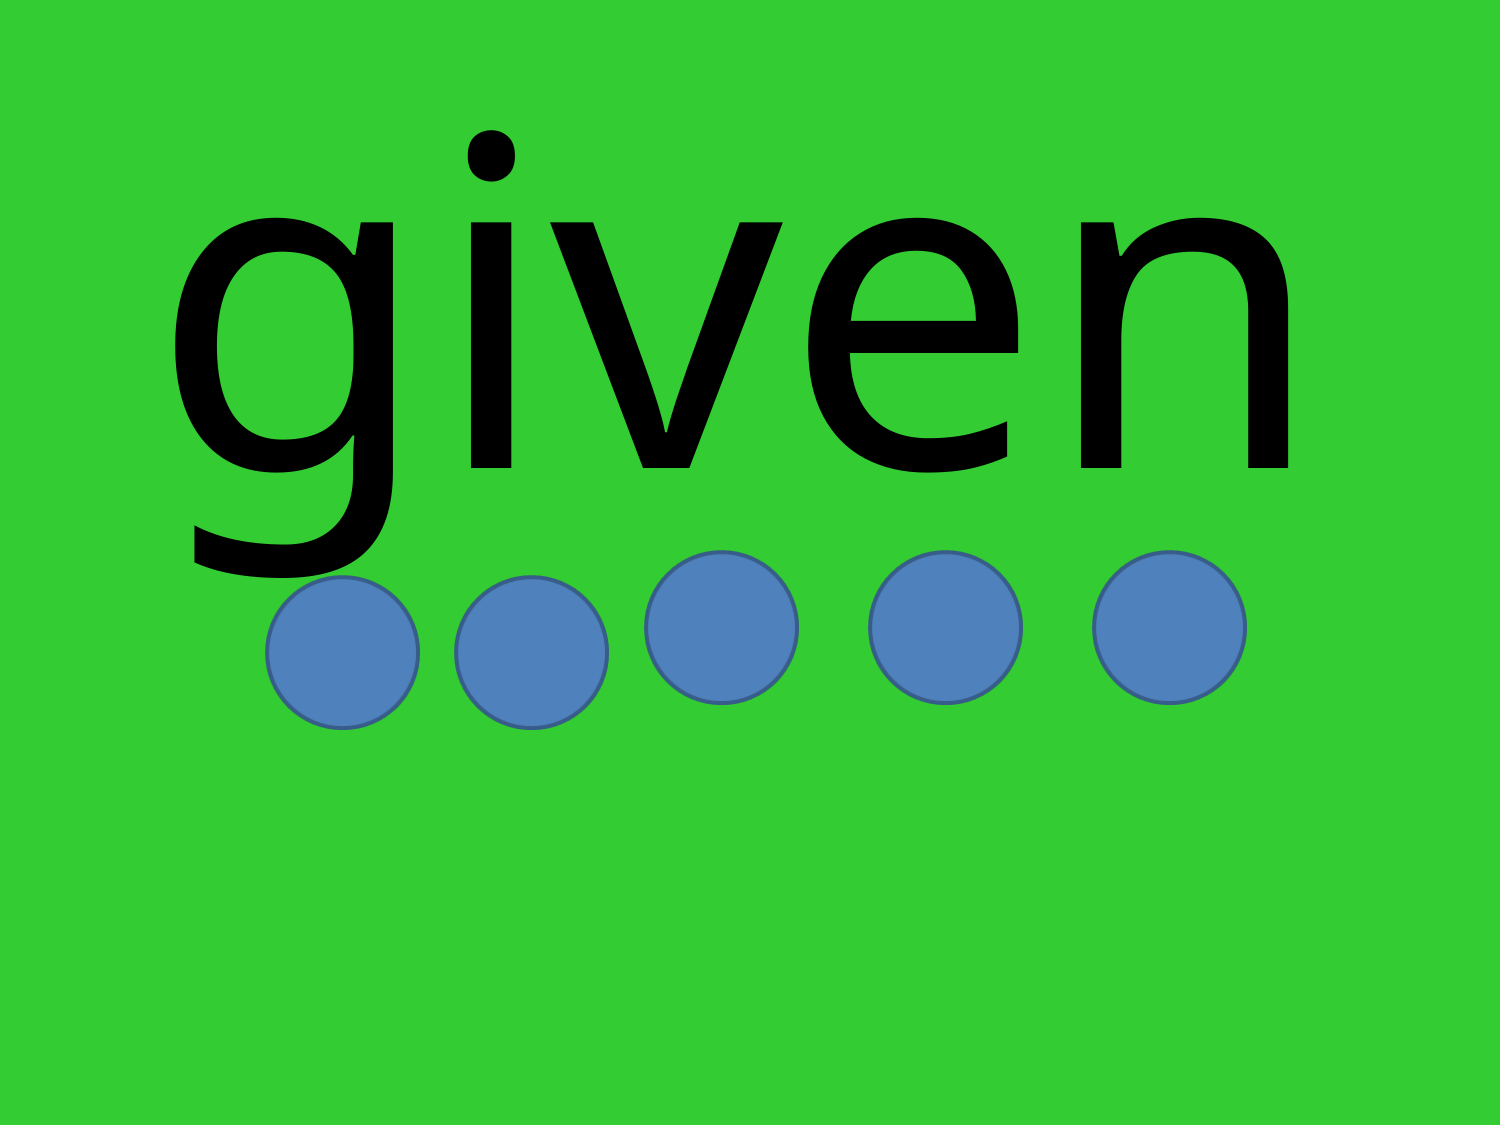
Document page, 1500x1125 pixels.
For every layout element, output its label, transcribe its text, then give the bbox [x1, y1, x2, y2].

picture [1092, 550, 1247, 705]
picture [644, 550, 799, 705]
picture [454, 575, 609, 730]
picture [265, 575, 420, 730]
title given [100, 90, 1376, 481]
picture [867, 550, 1023, 705]
